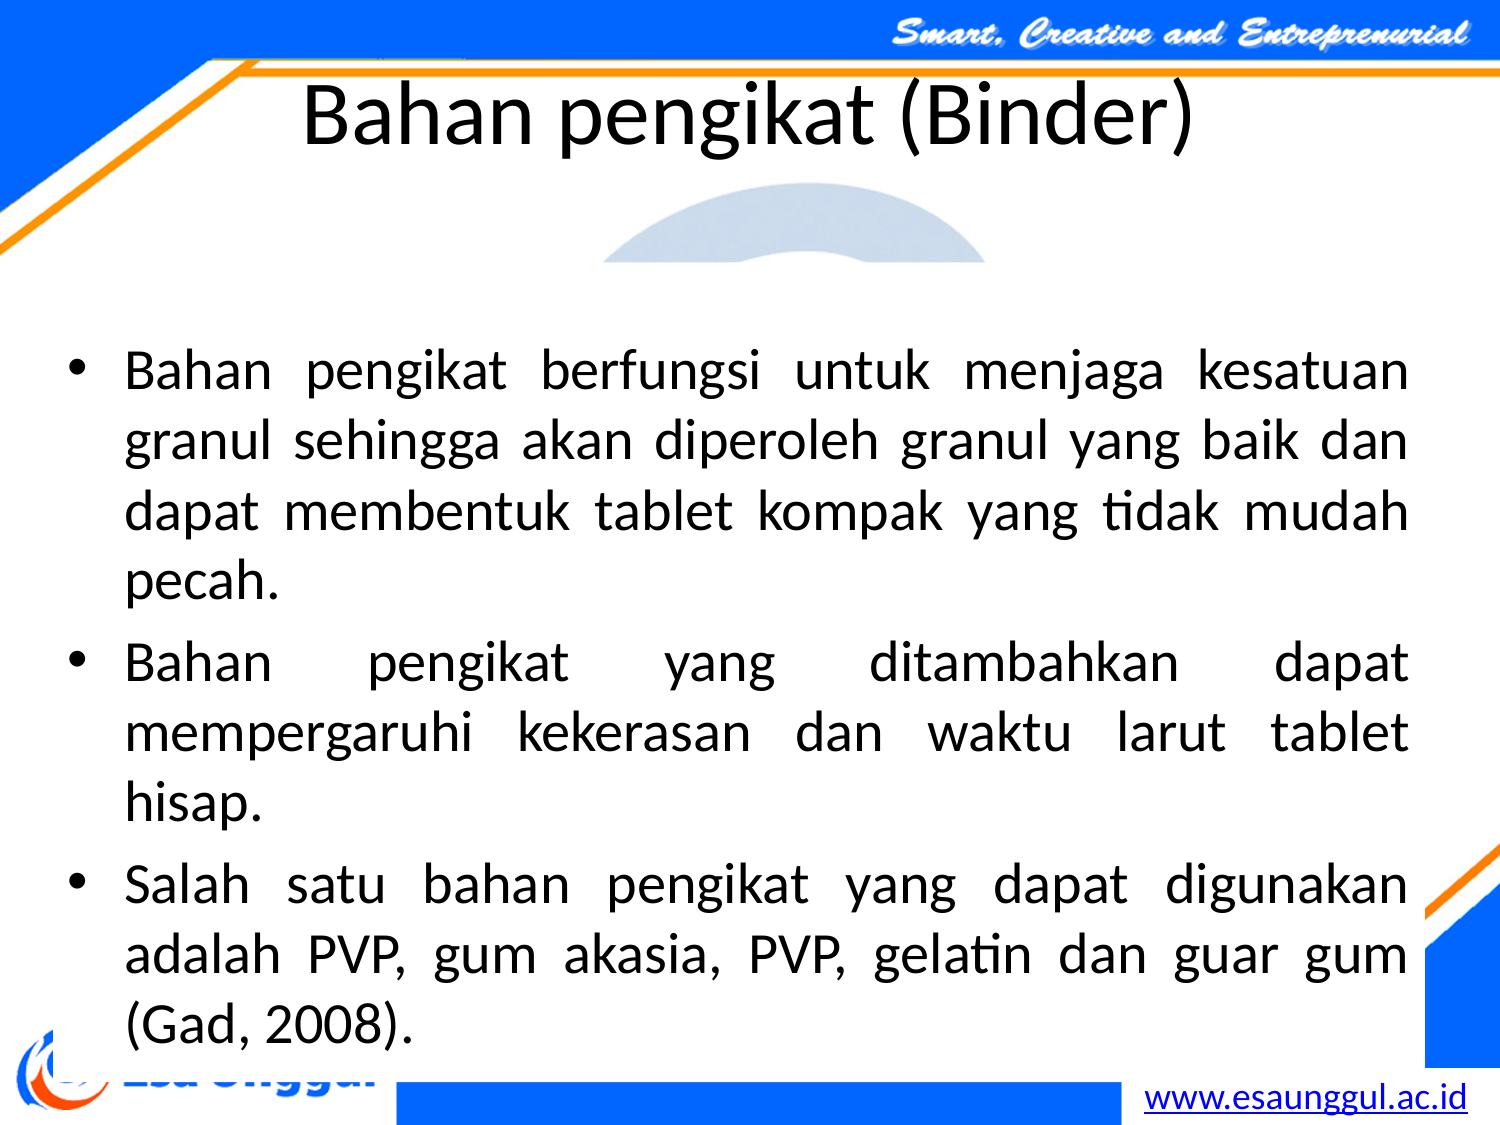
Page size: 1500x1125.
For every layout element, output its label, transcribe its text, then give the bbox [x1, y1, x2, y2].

title Bahan pengikat (Binder) [75, 45, 1425, 233]
picture [0, 0, 1500, 1125]
list Bahan pengikat berfungsi untuk menjaga kesatuan granul sehingga akan diperoleh granul yang baik dan dapat membentuk tablet kompak yang tidak mudah pecah. Bahan pengikat yang ditambahkan dapat mempergaruhi kekerasan dan waktu larut tablet hisap. Salah satu bahan pengikat yang dapat digunakan adalah PVP, gum akasia, PVP, gelatin dan guar gum (Gad, 2008). [53, 262, 1425, 1083]
